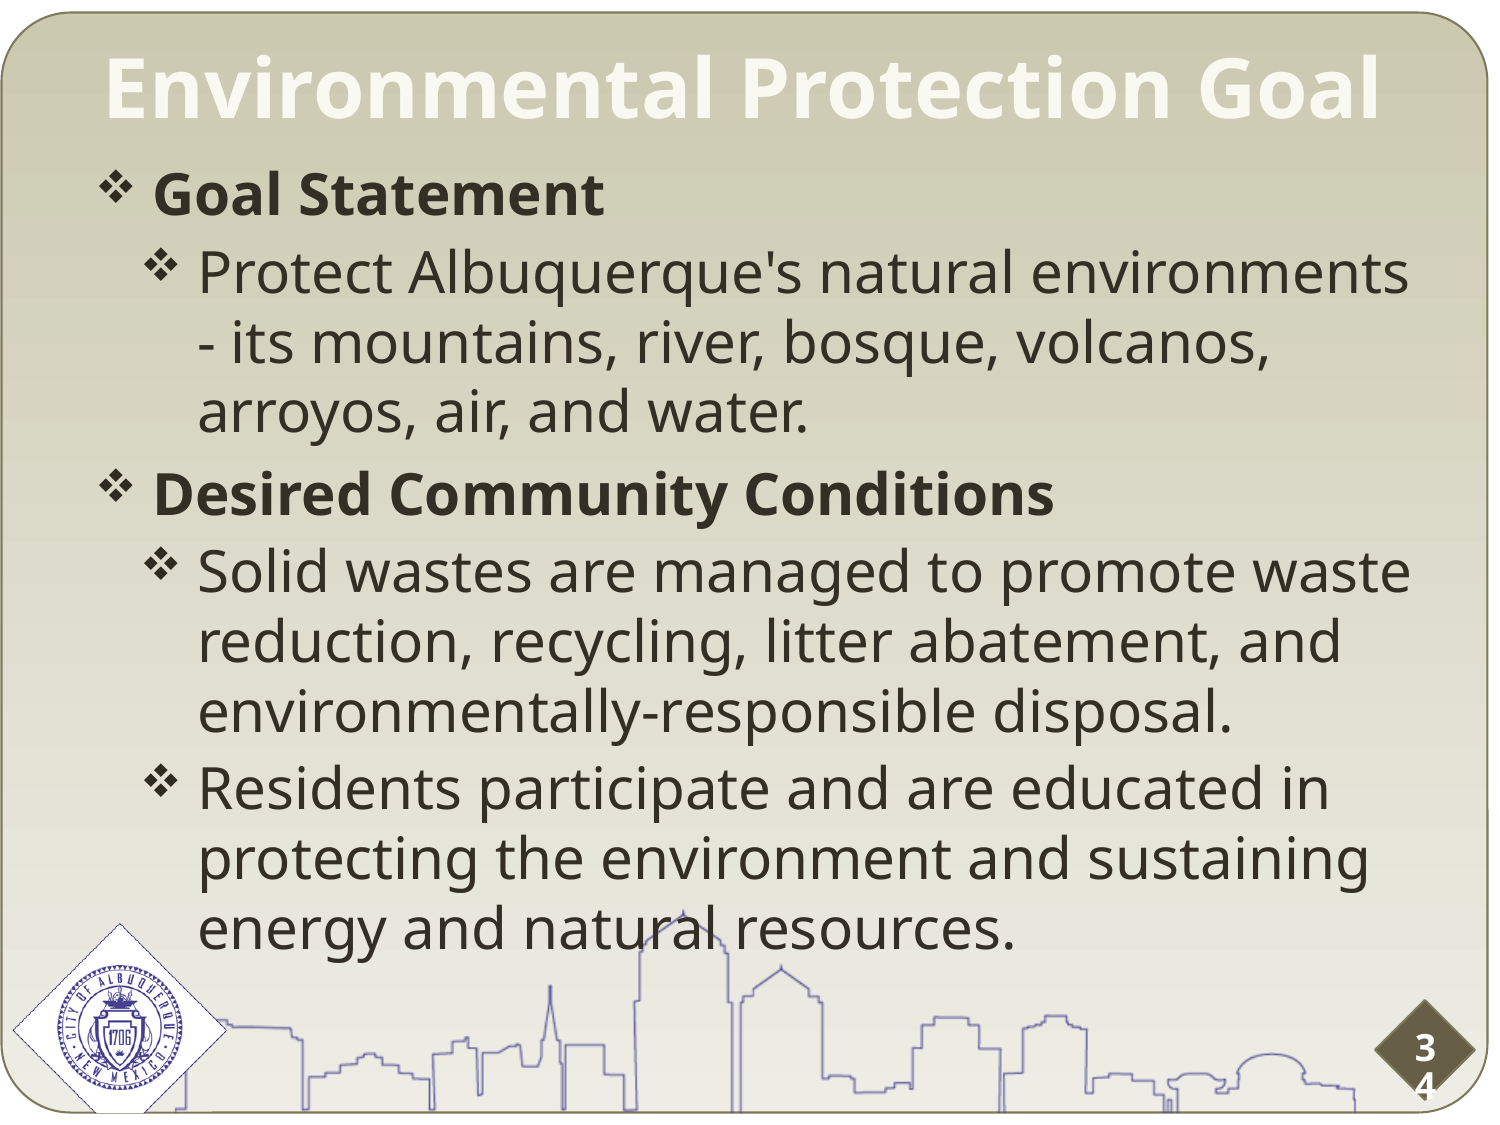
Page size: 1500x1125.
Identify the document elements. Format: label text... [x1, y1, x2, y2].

title Environmental Protection Goal [24, 0, 1463, 150]
picture [12, 922, 1357, 1113]
list Goal Statement Protect Albuquerque's natural environments - its mountains, river, bosque, volcanos, arroyos, air, and water. Desired Community Conditions Solid wastes are managed to promote waste reduction, recycling, litter abatement, and environmentally-responsible disposal. Residents participate and are educated in protecting the environment and sustaining energy and natural resources. [80, 149, 1431, 1012]
